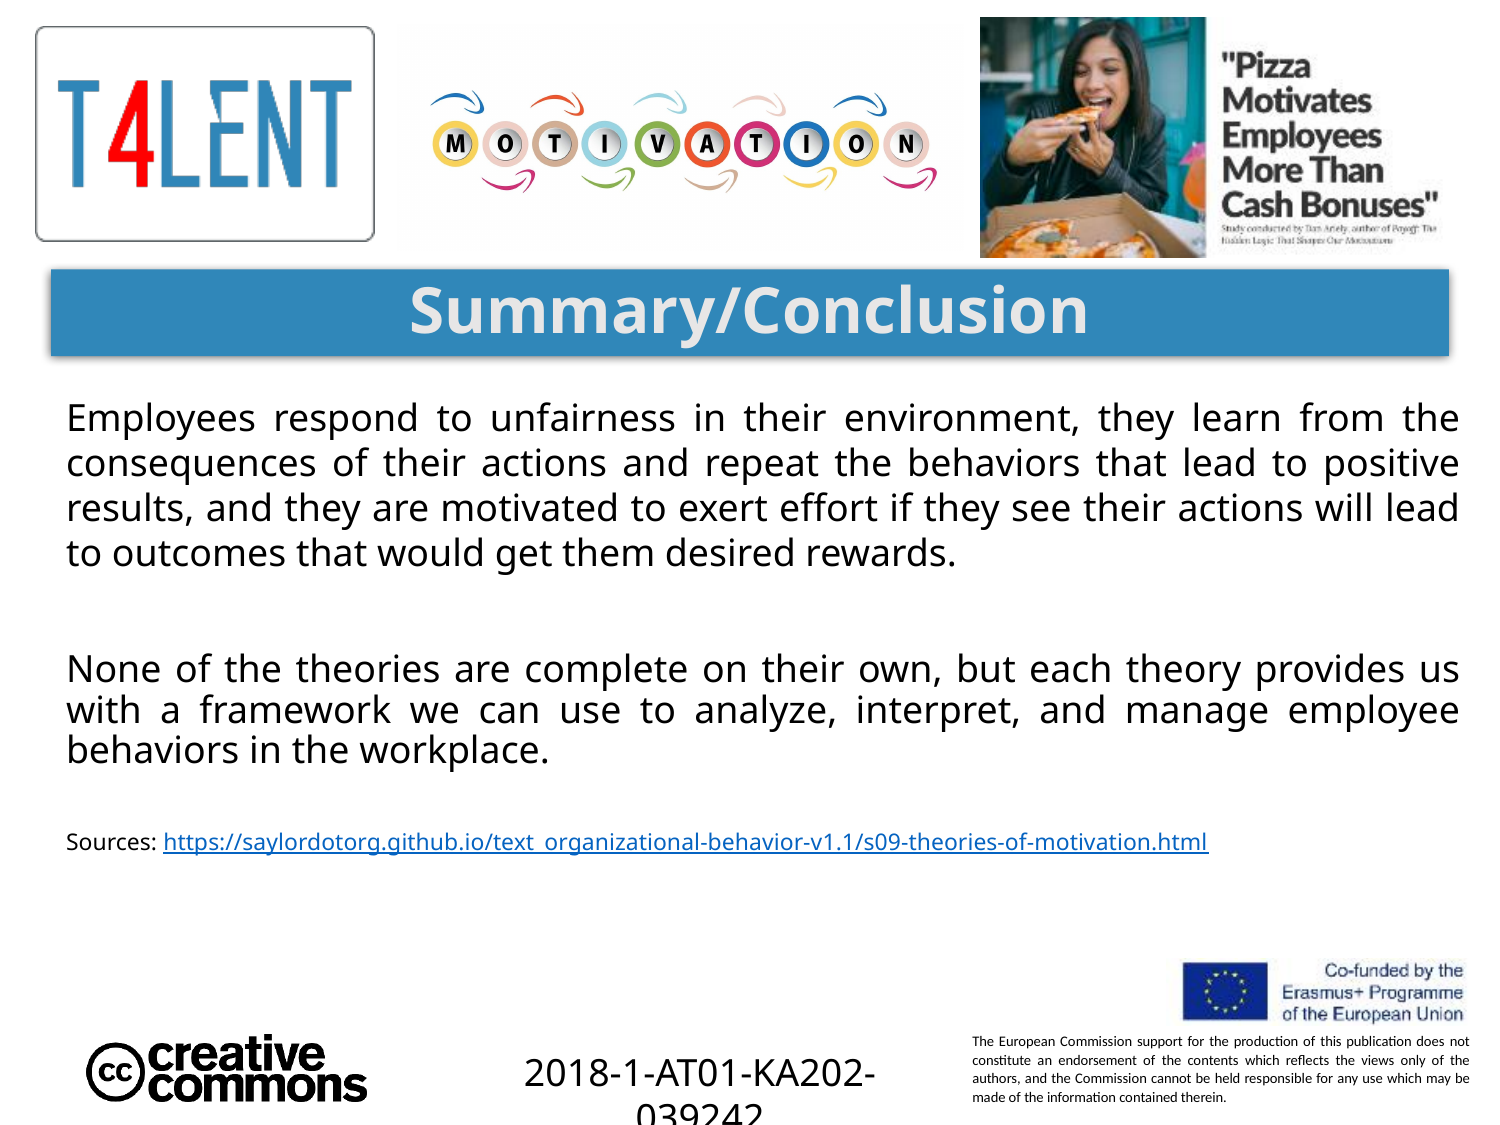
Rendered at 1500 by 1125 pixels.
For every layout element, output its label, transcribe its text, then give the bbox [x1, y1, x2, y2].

picture [397, 24, 964, 252]
picture [85, 1034, 367, 1102]
text_box 2018-1-AT01-KA202-039242 [454, 1040, 946, 1102]
subtitle Employees respond to unfairness in their environment, they learn from the consequences of their actions and repeat the behaviors that lead to positive results, and they are motivated to exert effort if they see their actions will lead to outcomes that would get them desired rewards. None of the theories are complete on their own, but each theory provides us with a framework we can use to analyze, interpret, and manage employee behaviors in the workplace. Sources: https://saylordotorg.github.io/text_organizational-behavior-v1.1/s09-theories-of-motivation.html [51, 379, 1477, 966]
picture [1166, 958, 1478, 1026]
picture [979, 111, 987, 126]
picture [979, 17, 1460, 258]
picture [35, 26, 375, 242]
title Summary/Conclusion [51, 269, 1449, 357]
picture [979, 142, 983, 154]
